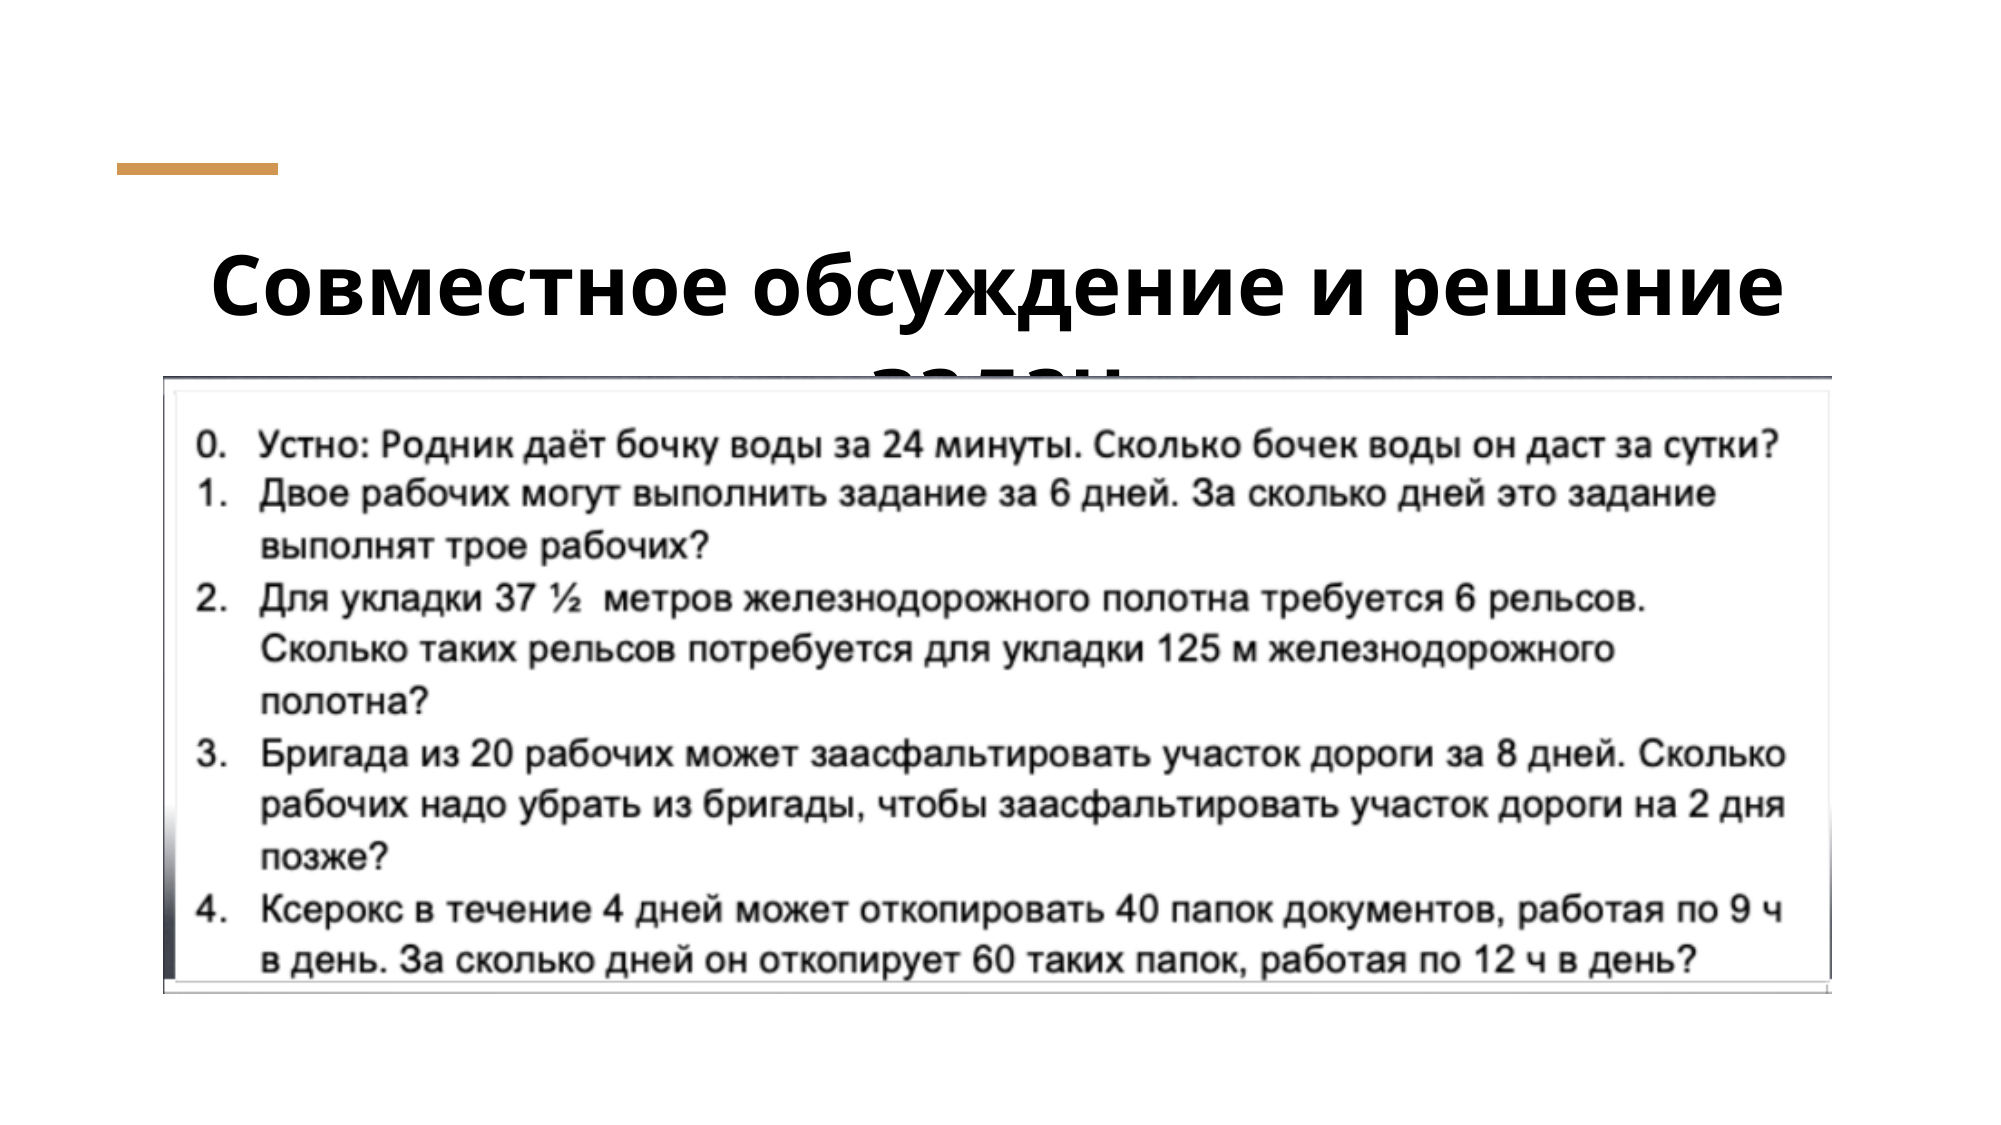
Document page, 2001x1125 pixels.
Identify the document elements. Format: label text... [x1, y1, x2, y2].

title Совместное обсуждение и решение задач [105, 224, 1892, 405]
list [163, 376, 1832, 994]
